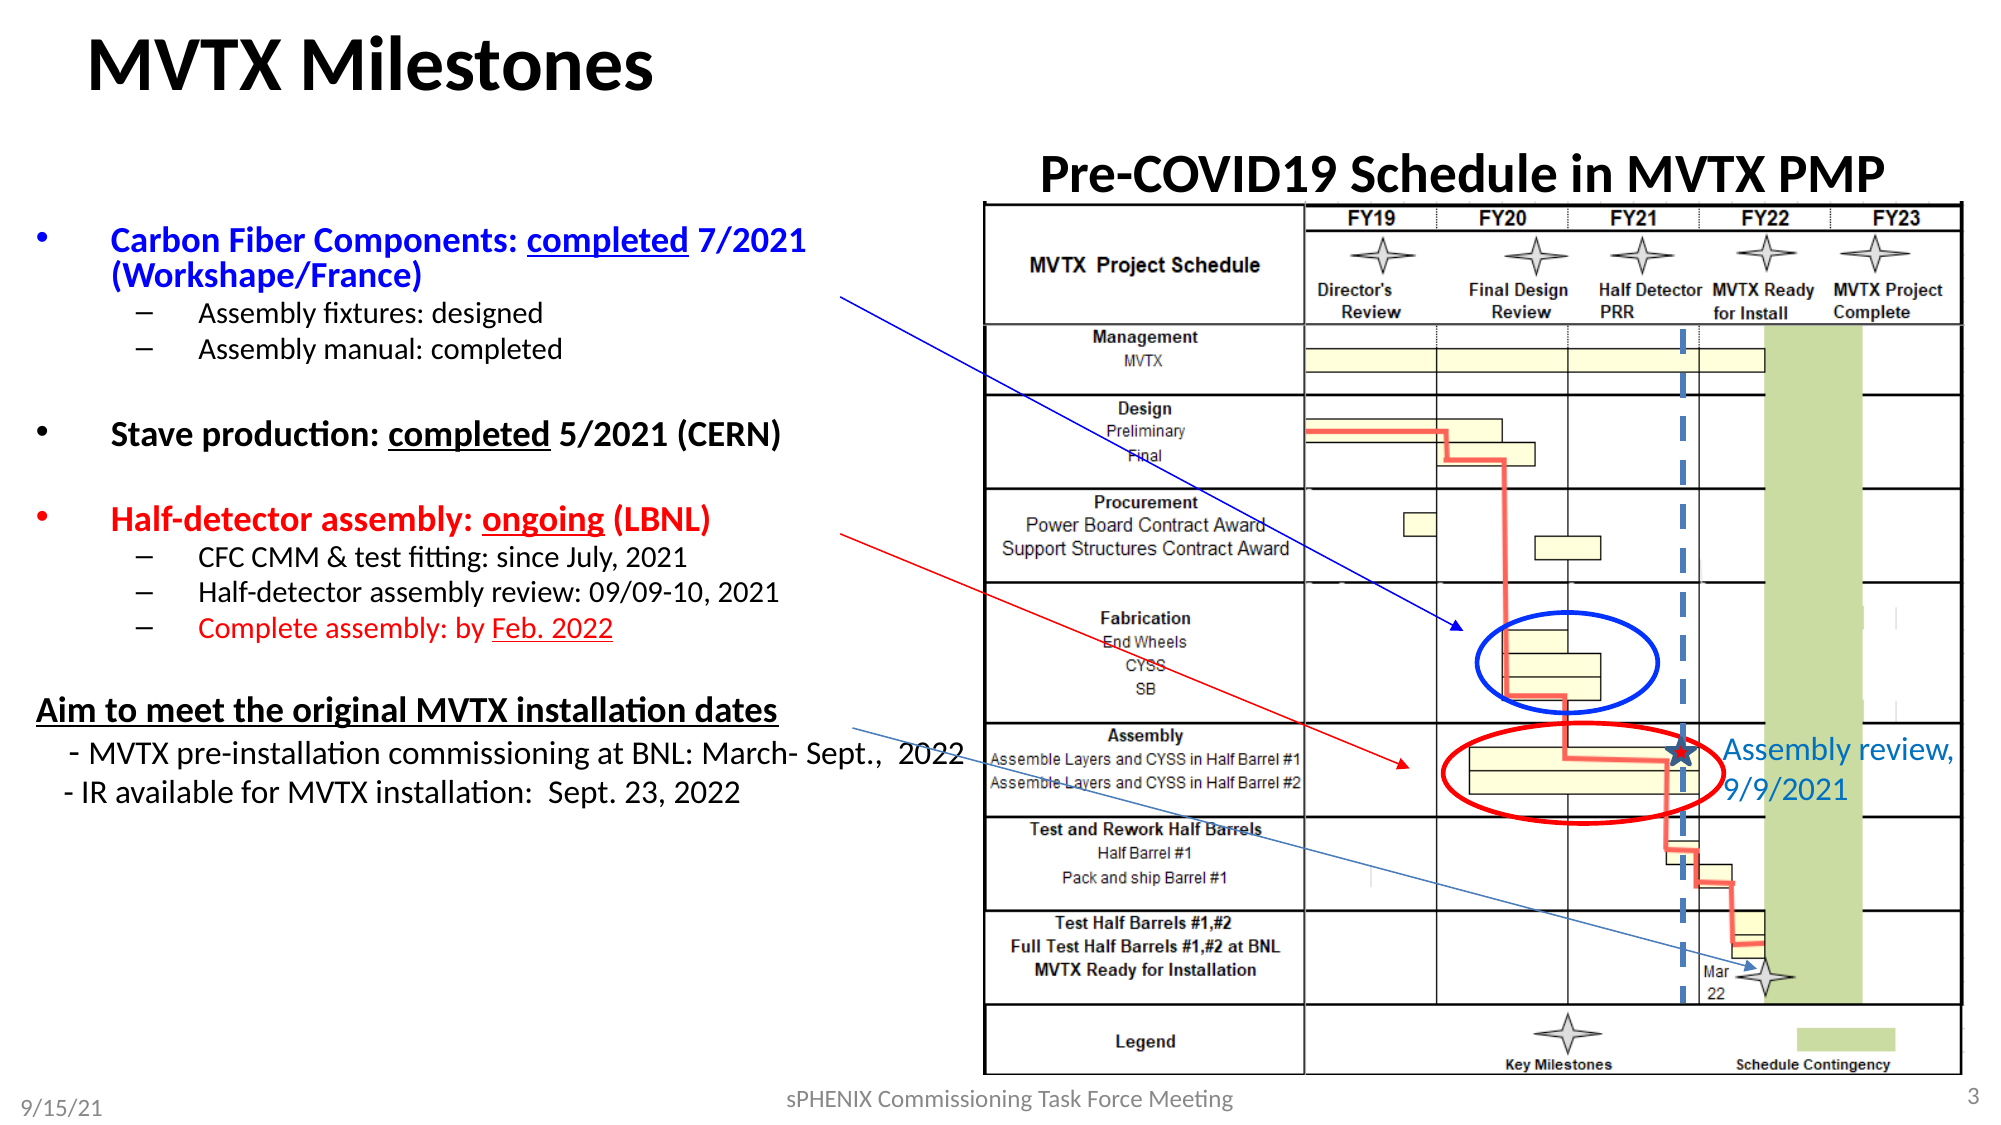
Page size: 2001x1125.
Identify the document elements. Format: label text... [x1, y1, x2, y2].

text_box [839, 296, 1464, 632]
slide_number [0, 1087, 467, 1125]
list Carbon Fiber Components: completed 7/2021 (Workshape/France) Assembly fixtures: designed Assembly manual: completed Stave production: completed 5/2021 (CERN) Half-detector assembly: ongoing (LBNL) CFC CMM & test fitting: since July, 2021 Half-detector assembly review: 09/09-10, 2021 Complete assembly: by Feb. 2022 Aim to meet the original MVTX installation dates - MVTX pre-installation commissioning at BNL: March- Sept., 2022 - IR available for MVTX installation: Sept. 23, 2022 [15, 214, 978, 1063]
footer sPHENIX Commissioning Task Force Meeting [693, 1074, 1327, 1121]
slide_number 3 [1883, 1065, 2000, 1125]
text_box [852, 727, 1758, 970]
title MVTX Milestones [66, 5, 1800, 125]
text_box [839, 533, 1410, 769]
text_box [983, 126, 1984, 1076]
